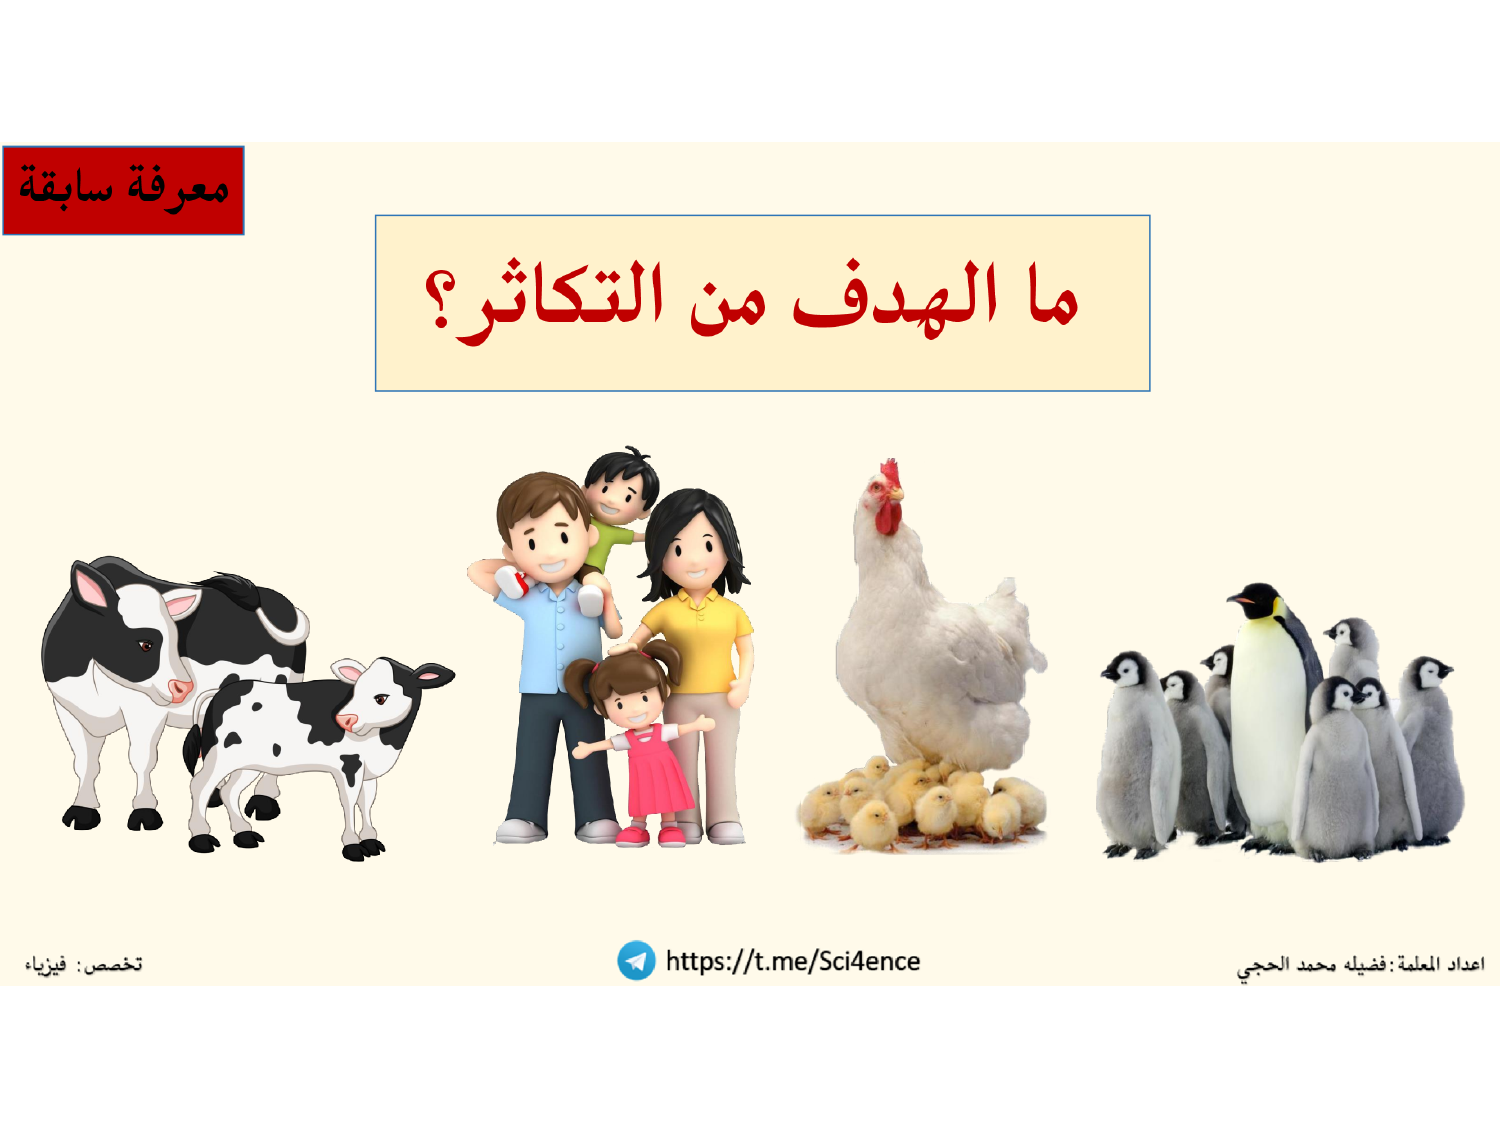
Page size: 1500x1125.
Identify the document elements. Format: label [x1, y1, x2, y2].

picture [0, 141, 1500, 987]
